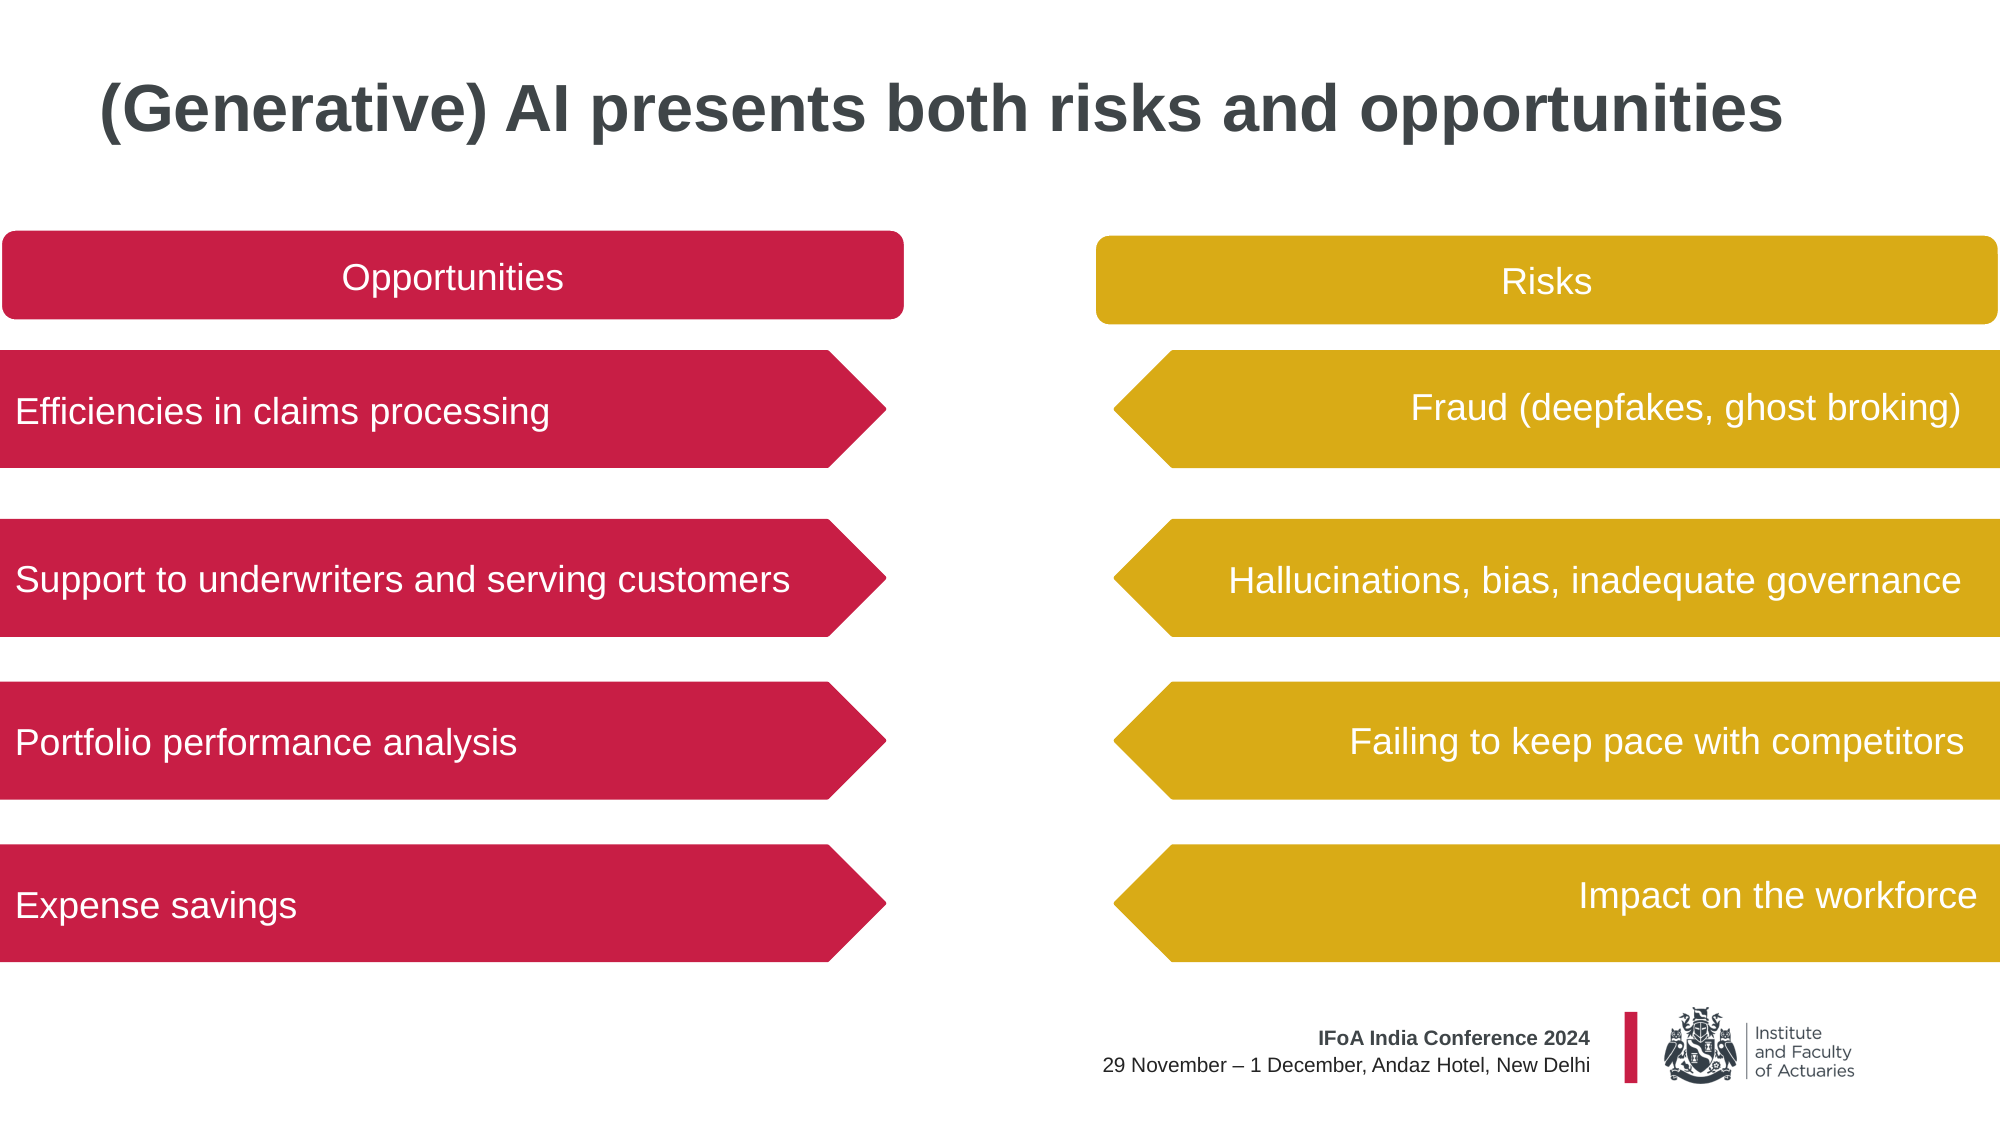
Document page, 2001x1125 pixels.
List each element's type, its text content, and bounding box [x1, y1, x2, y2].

picture [1659, 1000, 1861, 1090]
text_box Support to underwriters and serving customers [0, 518, 887, 637]
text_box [1115, 351, 2000, 467]
text_box Efficiencies in claims processing [0, 350, 887, 468]
text_box Opportunities [0, 226, 909, 324]
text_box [1115, 520, 2000, 635]
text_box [1115, 683, 2000, 798]
text_box Portfolio performance analysis [0, 681, 887, 800]
text_box Expense savings [0, 844, 887, 963]
text_box Risks [1091, 231, 2000, 329]
text_box (Generative) AI presents both risks and opportunities [85, 10, 1915, 198]
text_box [1115, 846, 2000, 961]
